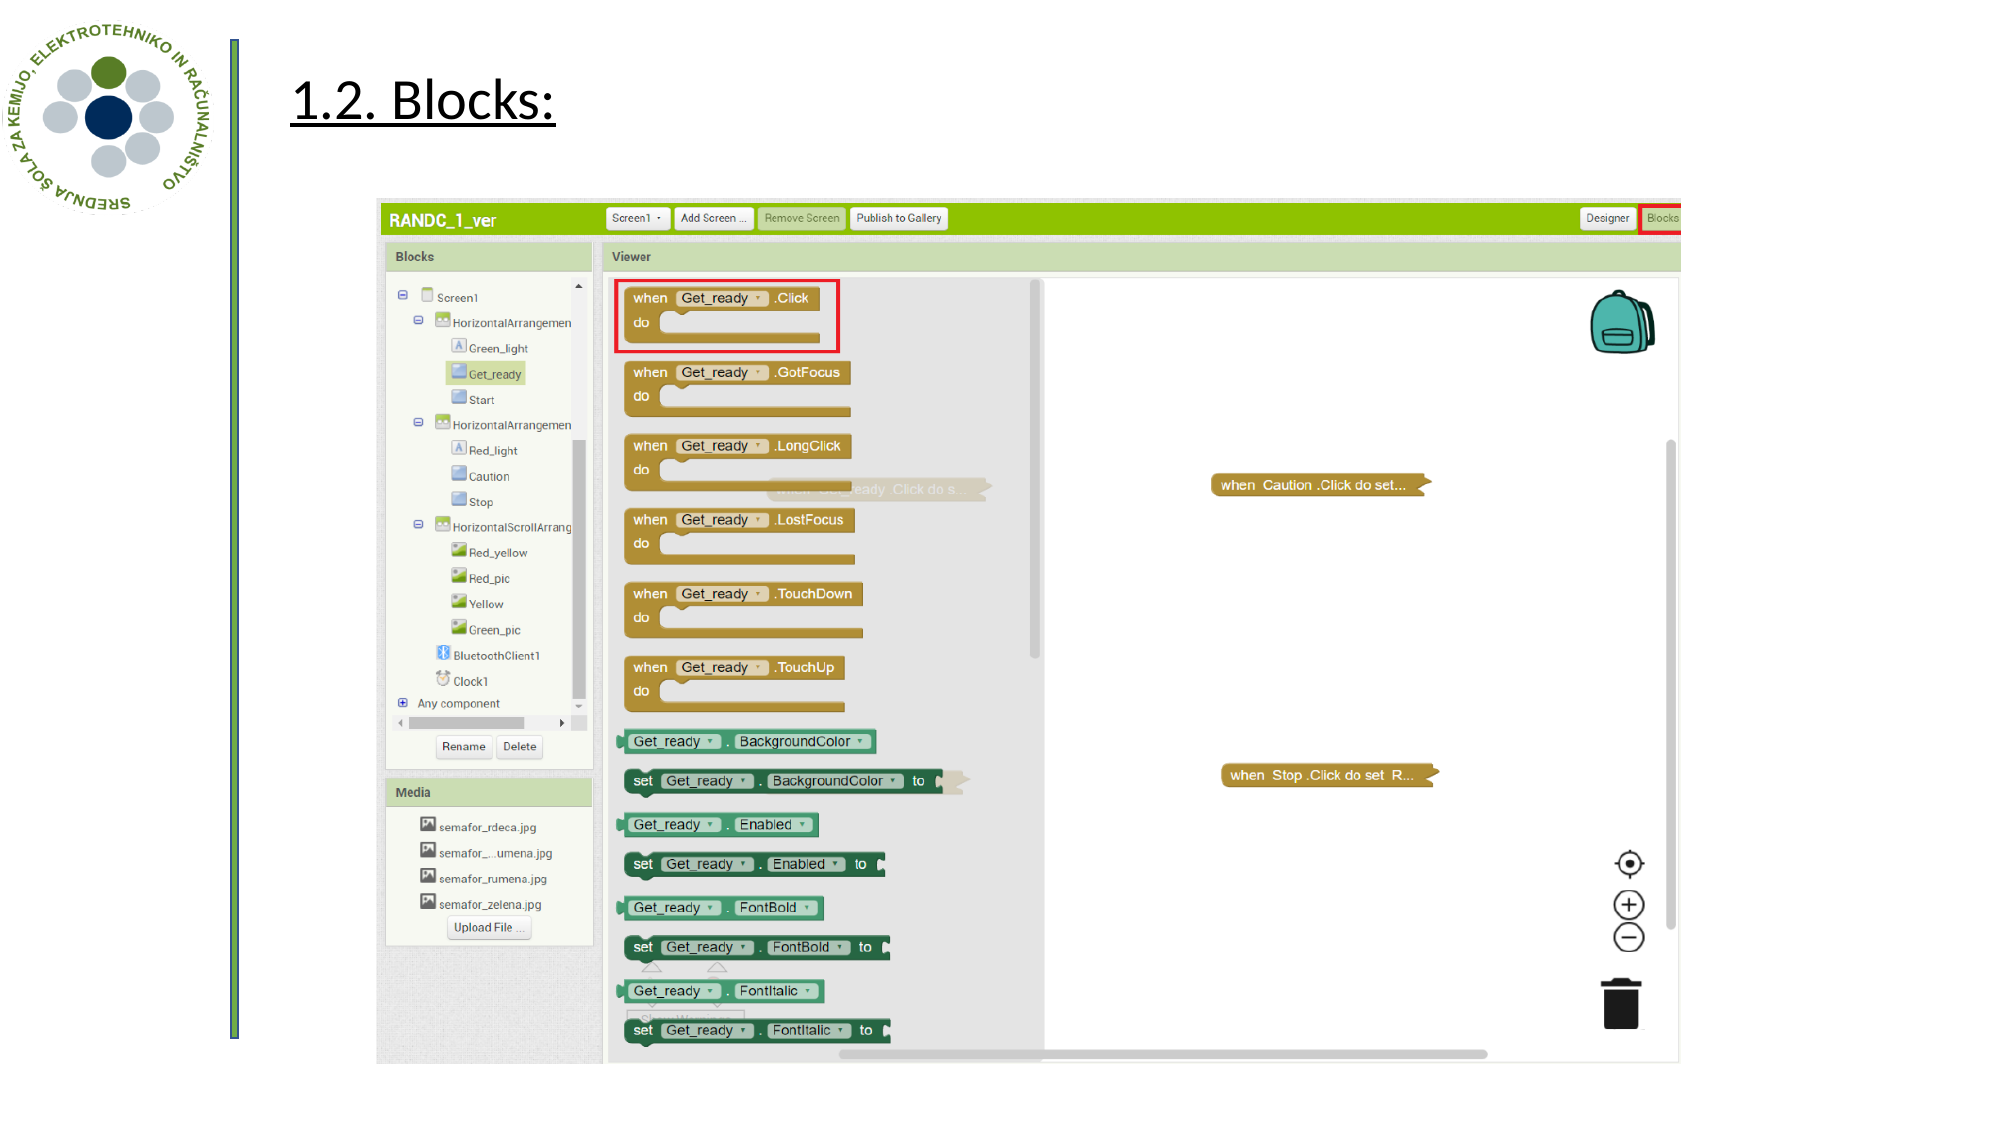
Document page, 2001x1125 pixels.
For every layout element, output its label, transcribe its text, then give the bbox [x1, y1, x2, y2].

list 1.2. Blocks: [275, 61, 2000, 776]
picture [376, 198, 1681, 1064]
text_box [0, 18, 239, 1039]
